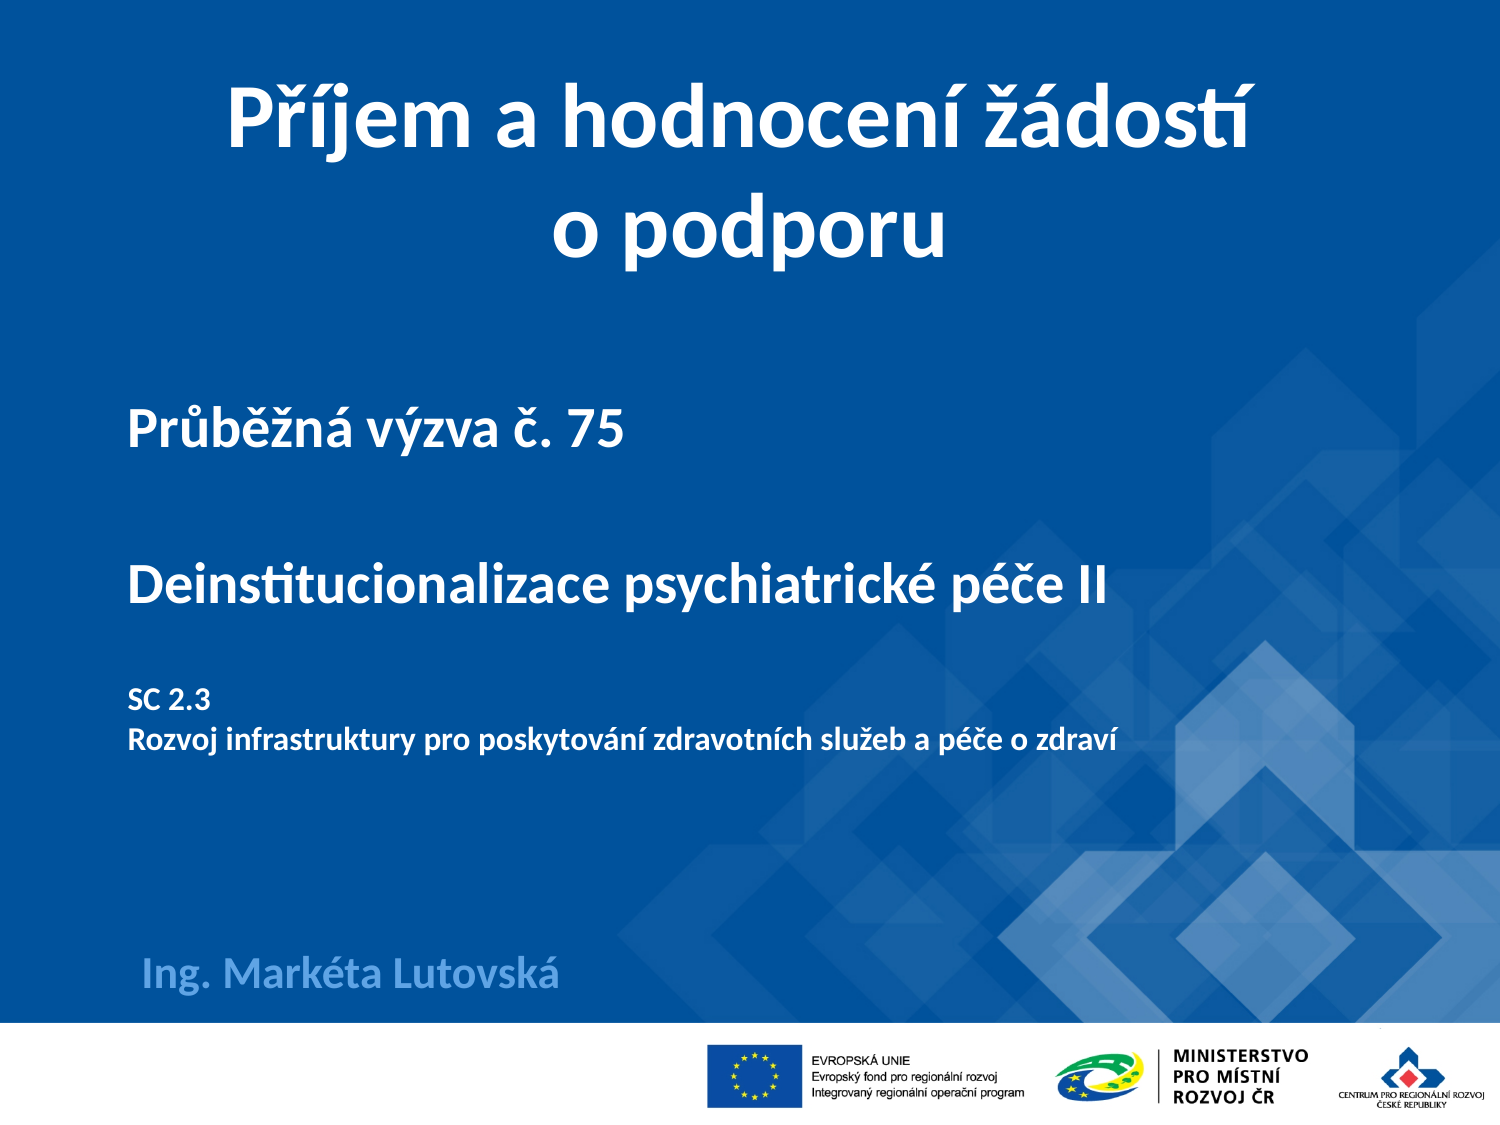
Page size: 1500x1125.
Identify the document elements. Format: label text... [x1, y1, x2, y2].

subtitle Ing. Markéta Lutovská [126, 934, 1177, 1029]
list Průběžná výzva č. 75 Deinstitucionalizace psychiatrické péče II SC 2.3 Rozvoj infrastruktury pro poskytování zdravotních služeb a péče o zdraví [112, 381, 1388, 861]
title Příjem a hodnocení žádostí o podporu [112, 48, 1388, 377]
picture [0, 0, 1500, 1125]
